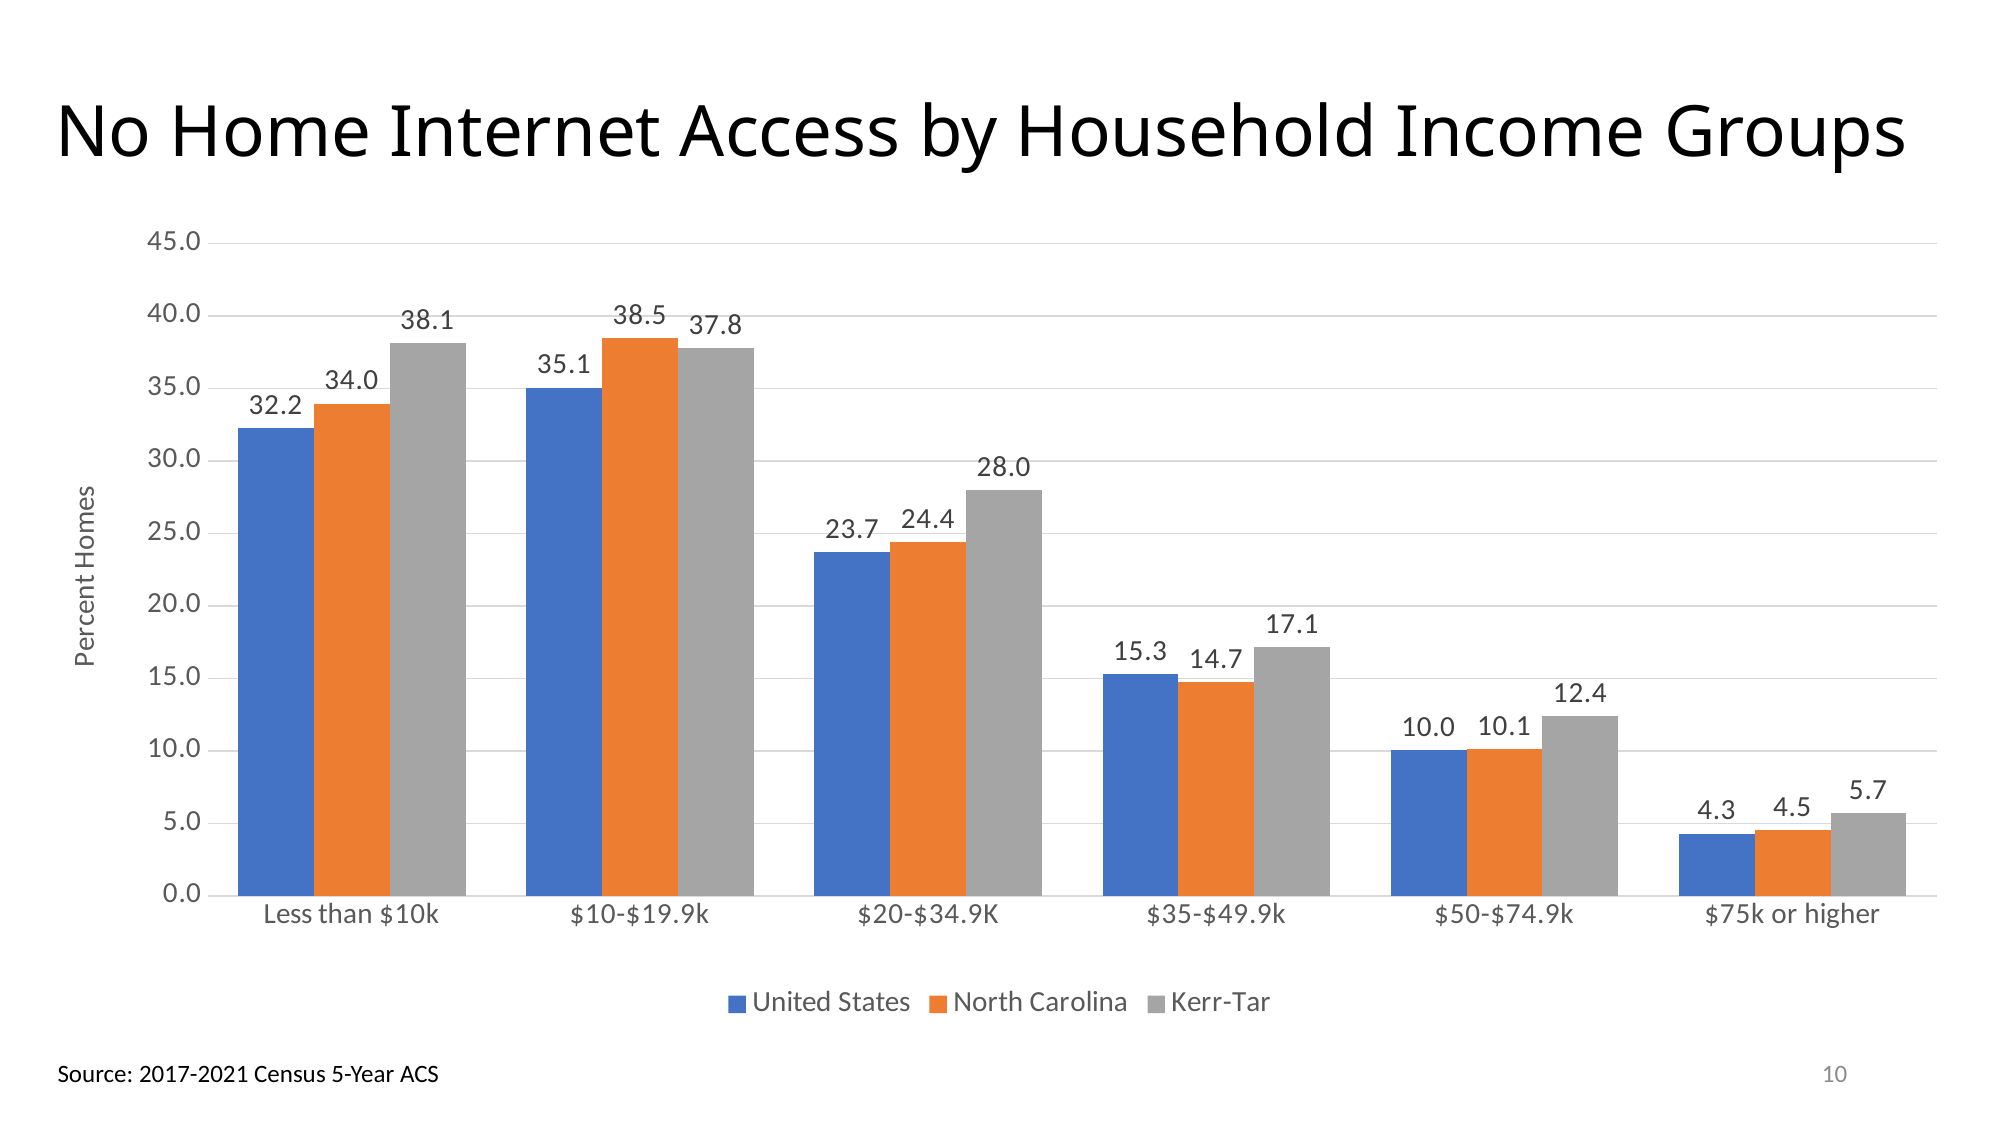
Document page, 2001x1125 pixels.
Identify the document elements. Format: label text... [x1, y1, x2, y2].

slide_number 10 [1412, 1042, 1863, 1103]
title No Home Internet Access by Household Income Groups [40, 51, 1955, 214]
chart [40, 214, 1960, 1026]
text_box Source: 2017-2021 Census 5-Year ACS [42, 1049, 455, 1095]
